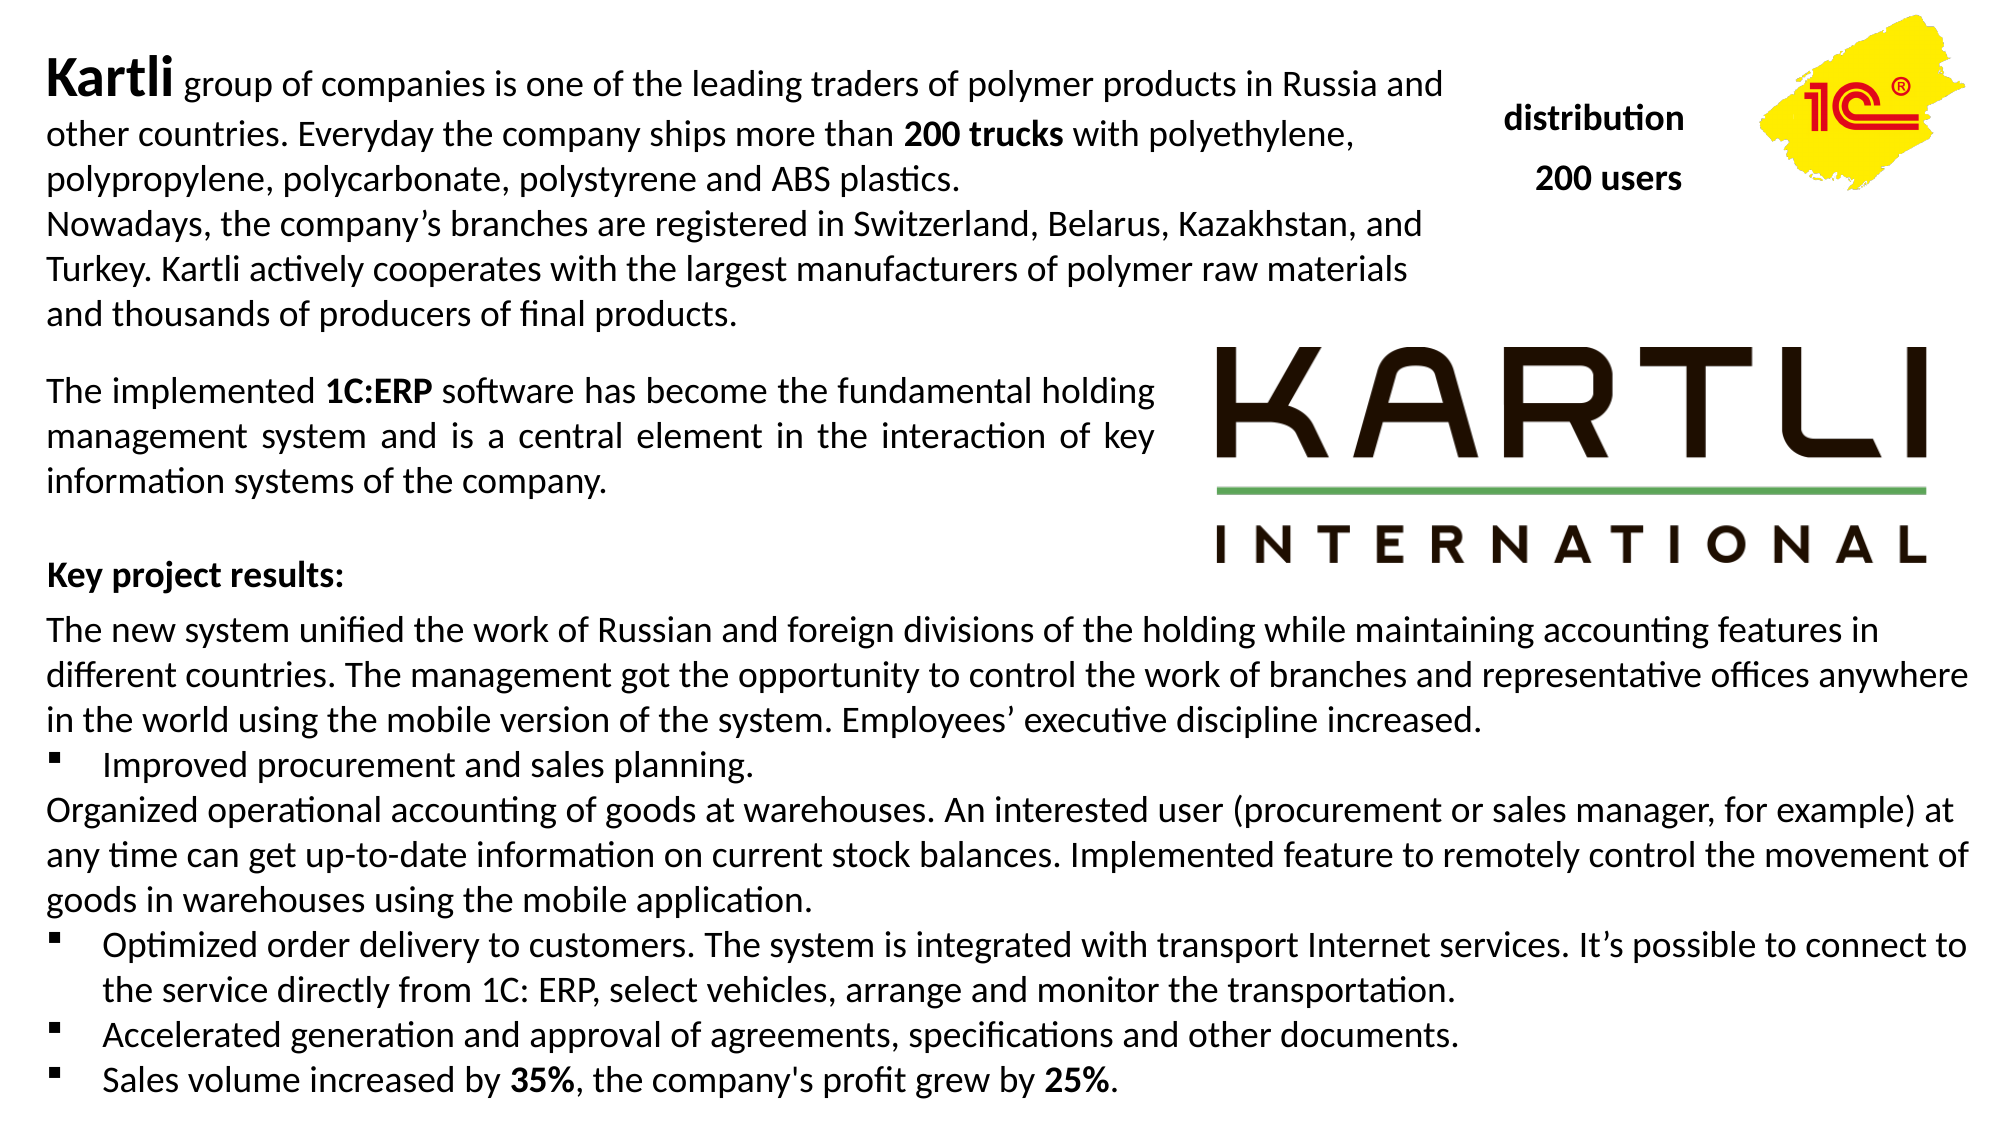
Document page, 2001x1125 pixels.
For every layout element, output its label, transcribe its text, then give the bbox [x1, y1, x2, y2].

text_box The implemented 1C:ERP software has become the fundamental holding management system and is a central element in the interaction of key information systems of the company. [31, 358, 1171, 509]
text_box Key project results: [32, 542, 360, 597]
picture [1216, 347, 1928, 563]
text_box The new system unified the work of Russian and foreign divisions of the holding while maintaining accounting features in different countries. The management got the opportunity to control the work of branches and representative offices anywhere in the world using the mobile version of the system. Employees’ executive discipline increased. Improved procurement and sales planning. Organized operational accounting of goods at warehouses. An interested user (procurement or sales manager, for example) at any time can get up-to-date information on current stock balances. Implemented feature to remotely control the movement of goods in warehouses using the mobile application. Optimized order delivery to customers. The system is integrated with transport Internet services. It’s possible to connect to the service directly from 1C: ERP, select vehicles, arrange and monitor the transportation. Accelerated generation and approval of agreements, specifications and other documents. Sales volume increased by 35%, the company's profit grew by 25%. [31, 597, 2000, 1125]
picture [1742, 0, 1986, 227]
text_box distribution [1488, 85, 1700, 145]
text_box Kartli group of companies is one of the leading traders of polymer products in Russia and other countries. Everyday the company ships more than 200 trucks with polyethylene, polypropylene, polycarbonate, polystyrene and ABS plastics. Nowadays, the company’s branches are registered in Switzerland, Belarus, Kazakhstan, and Turkey. Kartli actively cooperates with the largest manufacturers of polymer raw materials and thousands of producers of final products. [31, 31, 1476, 386]
text_box 200 users [1520, 145, 1698, 206]
